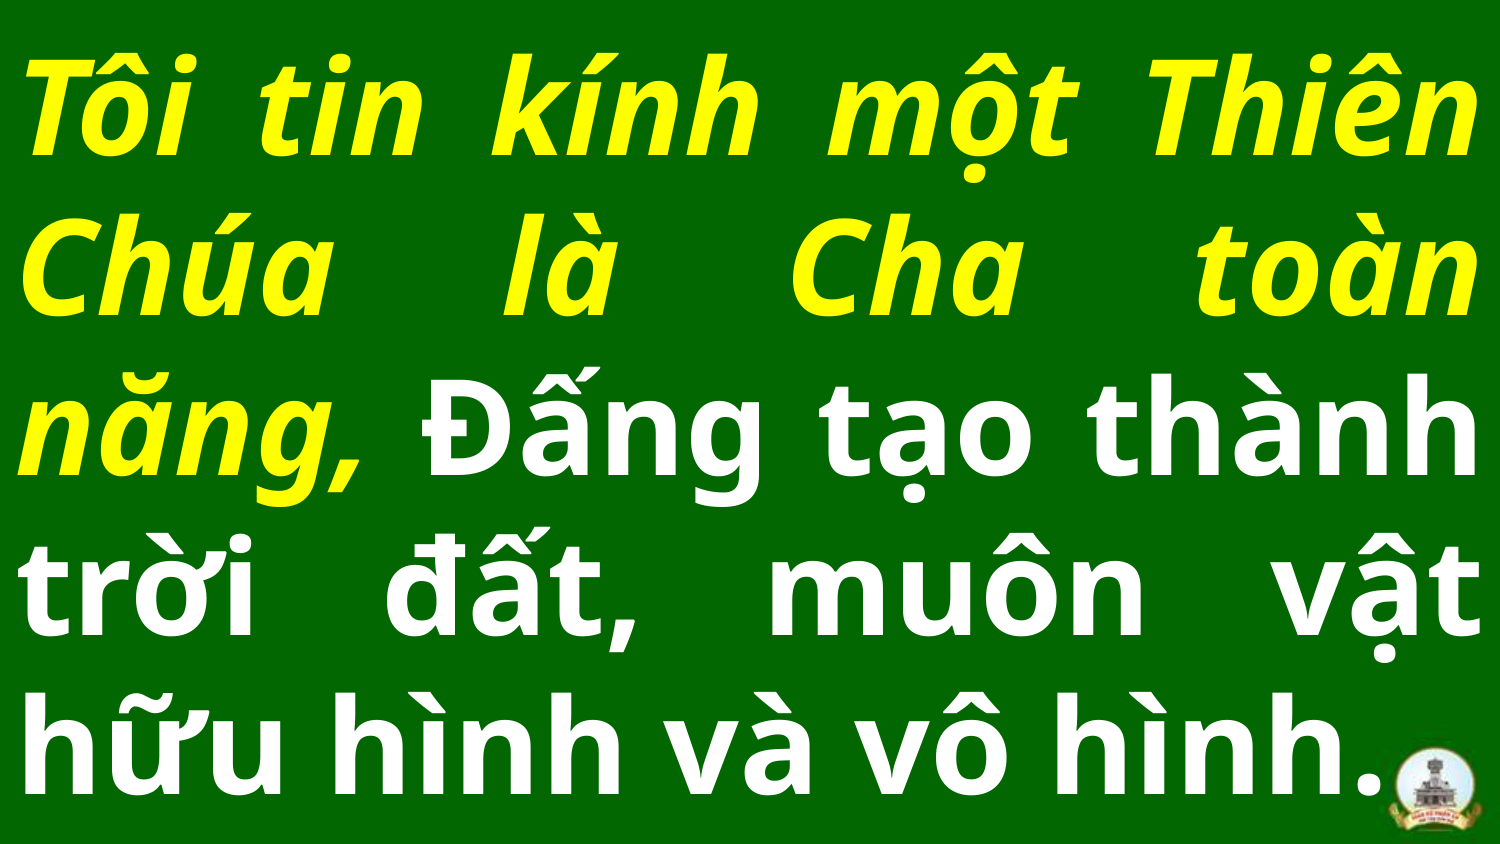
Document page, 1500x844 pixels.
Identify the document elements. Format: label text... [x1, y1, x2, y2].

title Tôi tin kính một Thiên Chúa là Cha toàn năng, Đấng tạo thành trời đất, muôn vật hữu hình và vô hình. [0, 0, 1500, 844]
